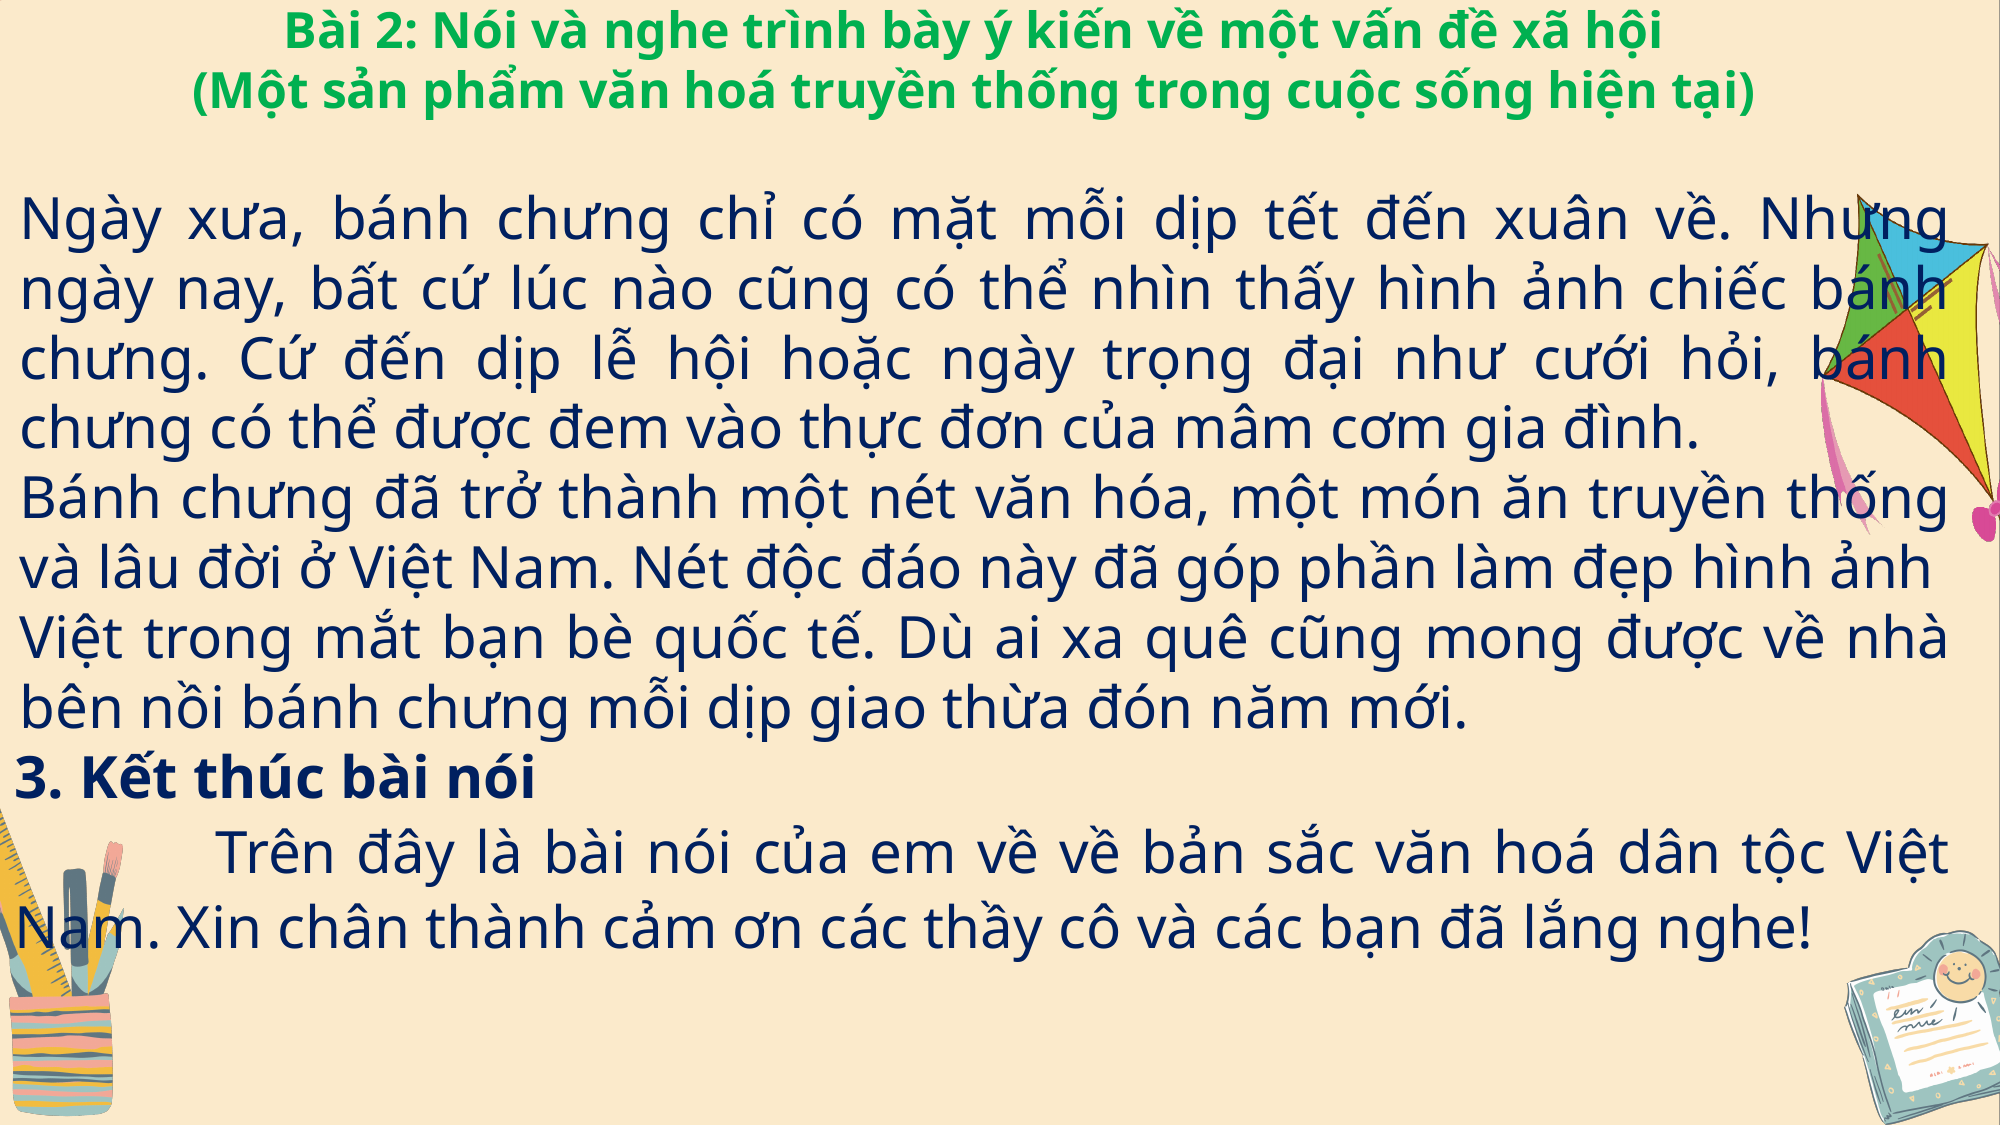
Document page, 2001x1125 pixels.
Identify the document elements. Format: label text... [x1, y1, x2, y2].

picture [0, 798, 144, 1122]
text_box Ngày xưa, bánh chưng chỉ có mặt mỗi dịp tết đến xuân về. Nhưng ngày nay, bất cứ lúc nào cũng có thể nhìn thấy hình ảnh chiếc bánh chưng. Cứ đến dịp lễ hội hoặc ngày trọng đại như cưới hỏi, bánh chưng có thể được đem vào thực đơn của mâm cơm gia đình. Bánh chưng đã trở thành một nét văn hóa, một món ăn truyền thống và lâu đời ở Việt Nam. Nét độc đáo này đã góp phần làm đẹp hình ảnh Việt trong mắt bạn bè quốc tế. Dù ai xa quê cũng mong được về nhà bên nồi bánh chưng mỗi dịp giao thừa đón năm mới. 3. Kết thúc bài nói Trên đây là bài nói của em về về bản sắc văn hoá dân tộc Việt Nam. Xin chân thành cảm ơn các thầy cô và các bạn đã lắng nghe! [0, 173, 1971, 968]
picture [1844, 930, 2000, 1125]
picture [1742, 122, 2000, 758]
text_box Bài 2: Nói và nghe trình bày ý kiến về một vấn đề xã hội (Một sản phẩm văn hoá truyền thống trong cuộc sống hiện tại) [0, 0, 1971, 172]
